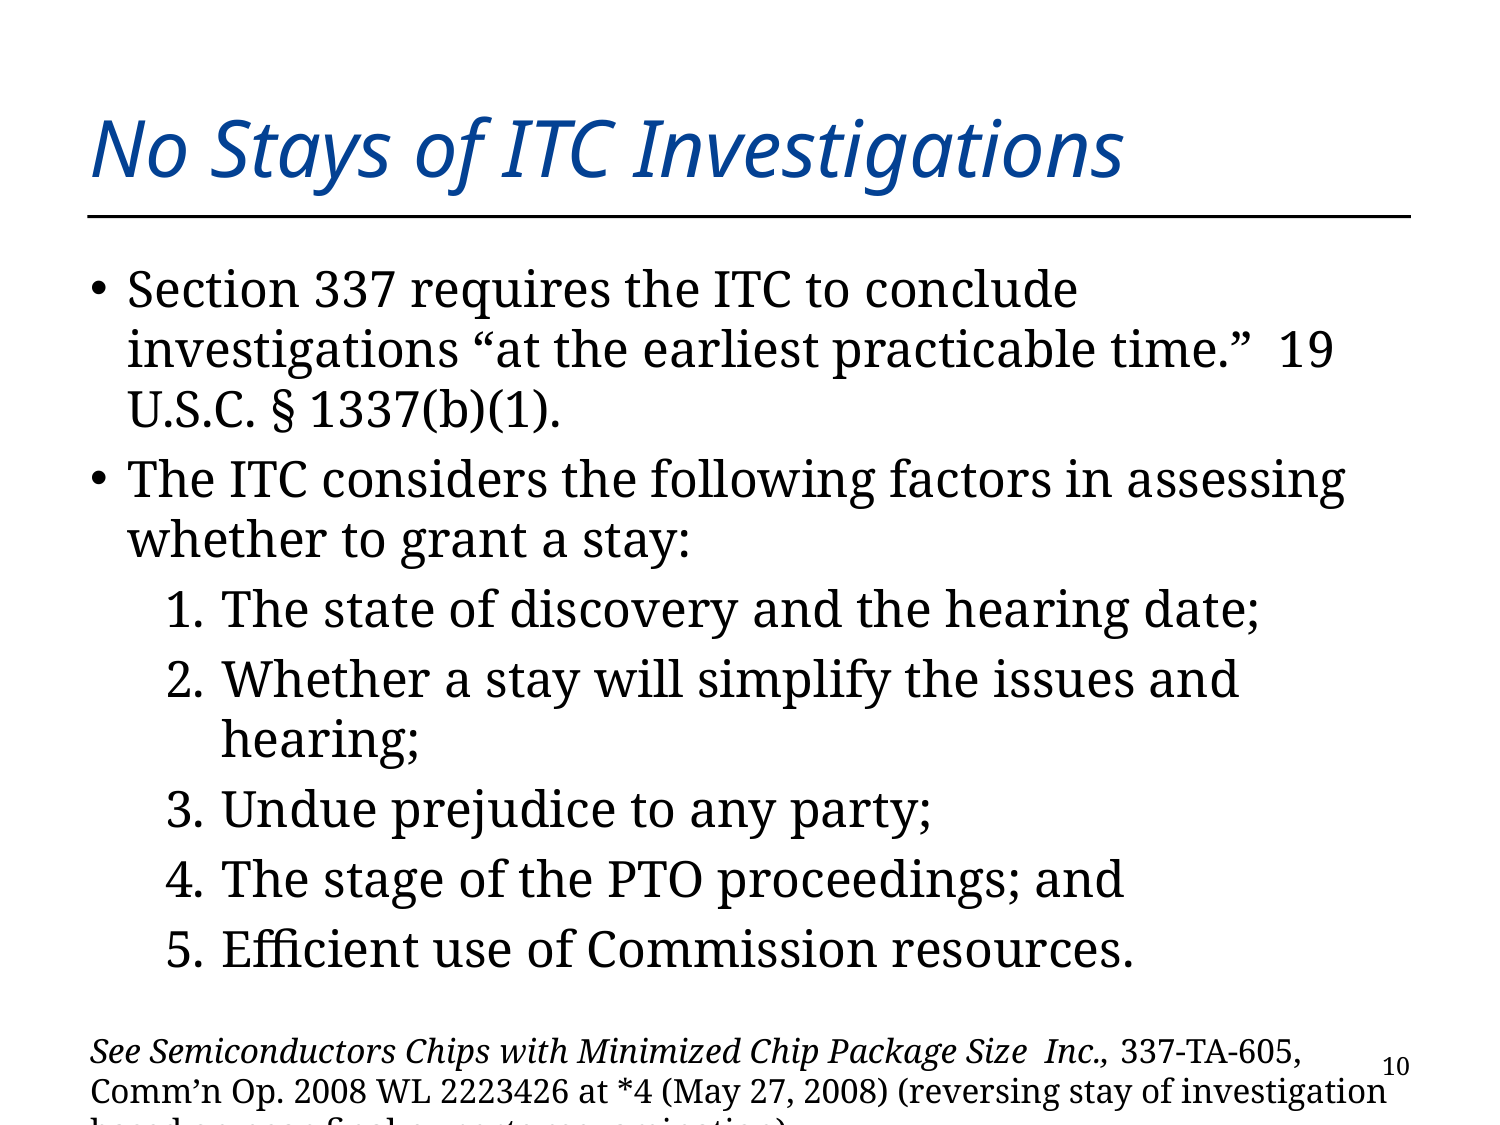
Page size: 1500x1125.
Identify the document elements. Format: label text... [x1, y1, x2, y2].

text_box 9 [1312, 1037, 1425, 1098]
title No Stays of ITC Investigations [74, 87, 1425, 204]
list Section 337 requires the ITC to conclude investigations “at the earliest practicable time.” 19 U.S.C. § 1337(b)(1). The ITC considers the following factors in assessing whether to grant a stay: The state of discovery and the hearing date; Whether a stay will simplify the issues and hearing; Undue prejudice to any party; The stage of the PTO proceedings; and Efficient use of Commission resources. See Semiconductors Chips with Minimized Chip Package Size Inc., 337-TA-605, Comm’n Op. 2008 WL 2223426 at *4 (May 27, 2008) (reversing stay of investigation based on near-final ex parte reexamination) [75, 249, 1425, 1063]
